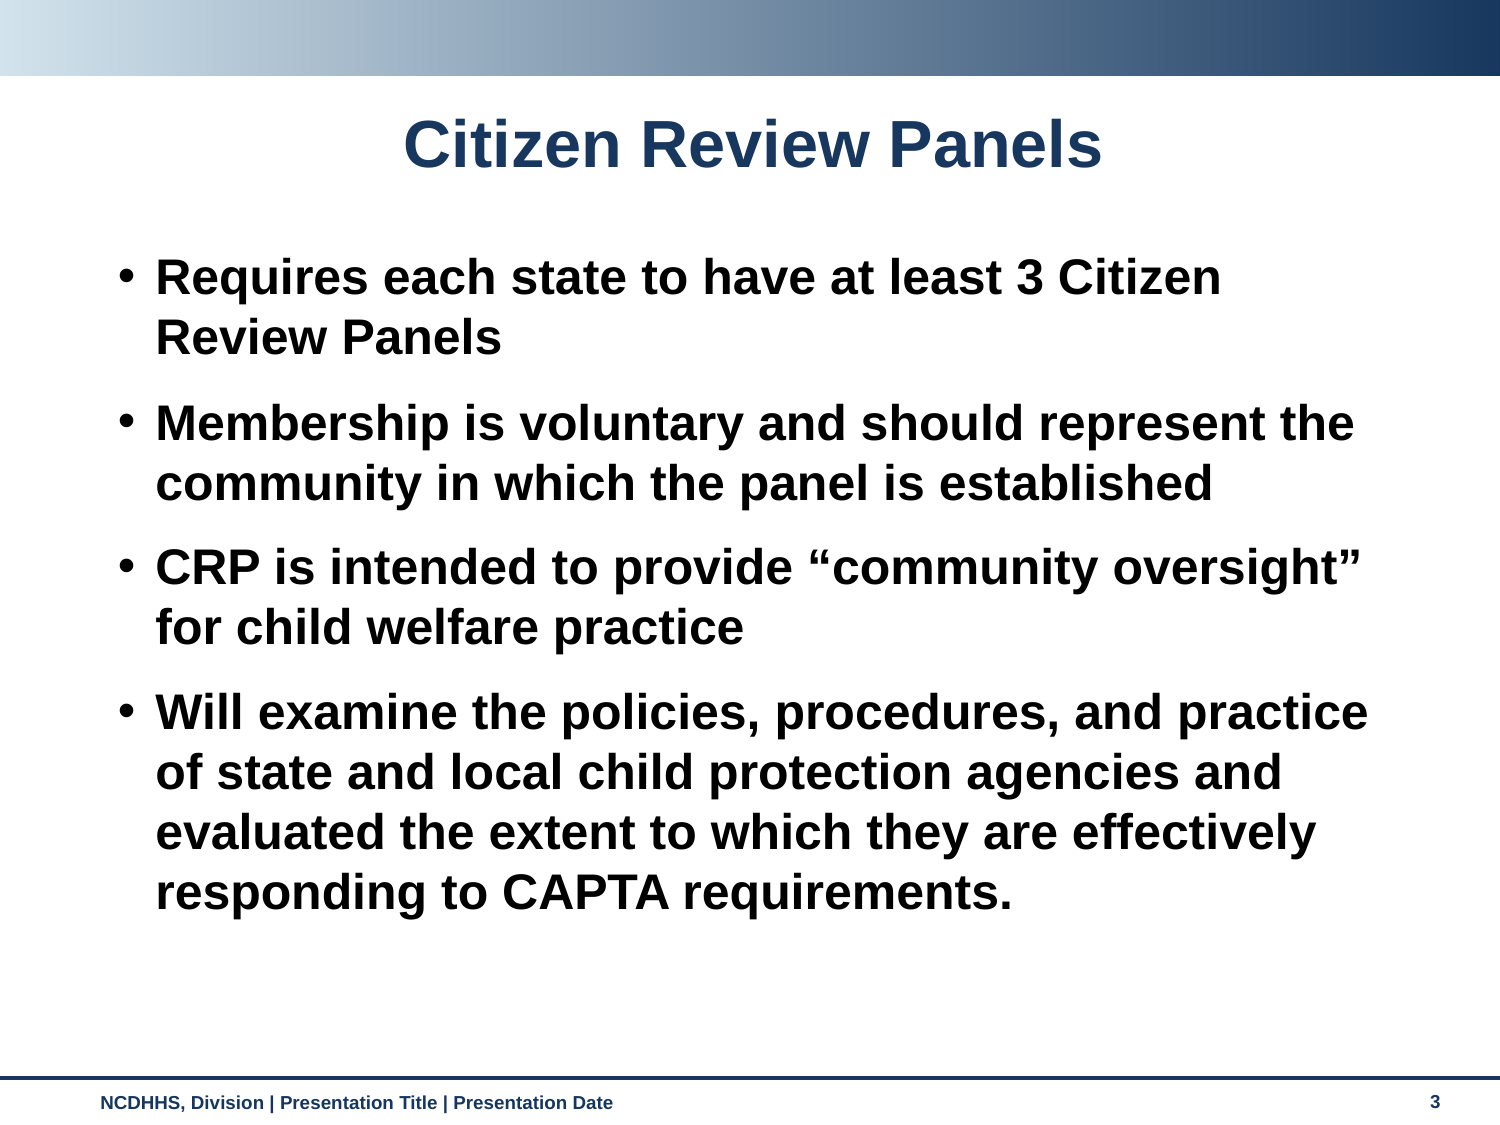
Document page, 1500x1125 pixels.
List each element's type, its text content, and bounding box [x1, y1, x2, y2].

title Citizen Review Panels [110, 102, 1398, 193]
list Requires each state to have at least 3 Citizen Review Panels Membership is voluntary and should represent the community in which the panel is established CRP is intended to provide “community oversight” for child welfare practice Will examine the policies, procedures, and practice of state and local child protection agencies and evaluated the extent to which they are effectively responding to CAPTA requirements. [103, 237, 1398, 1025]
